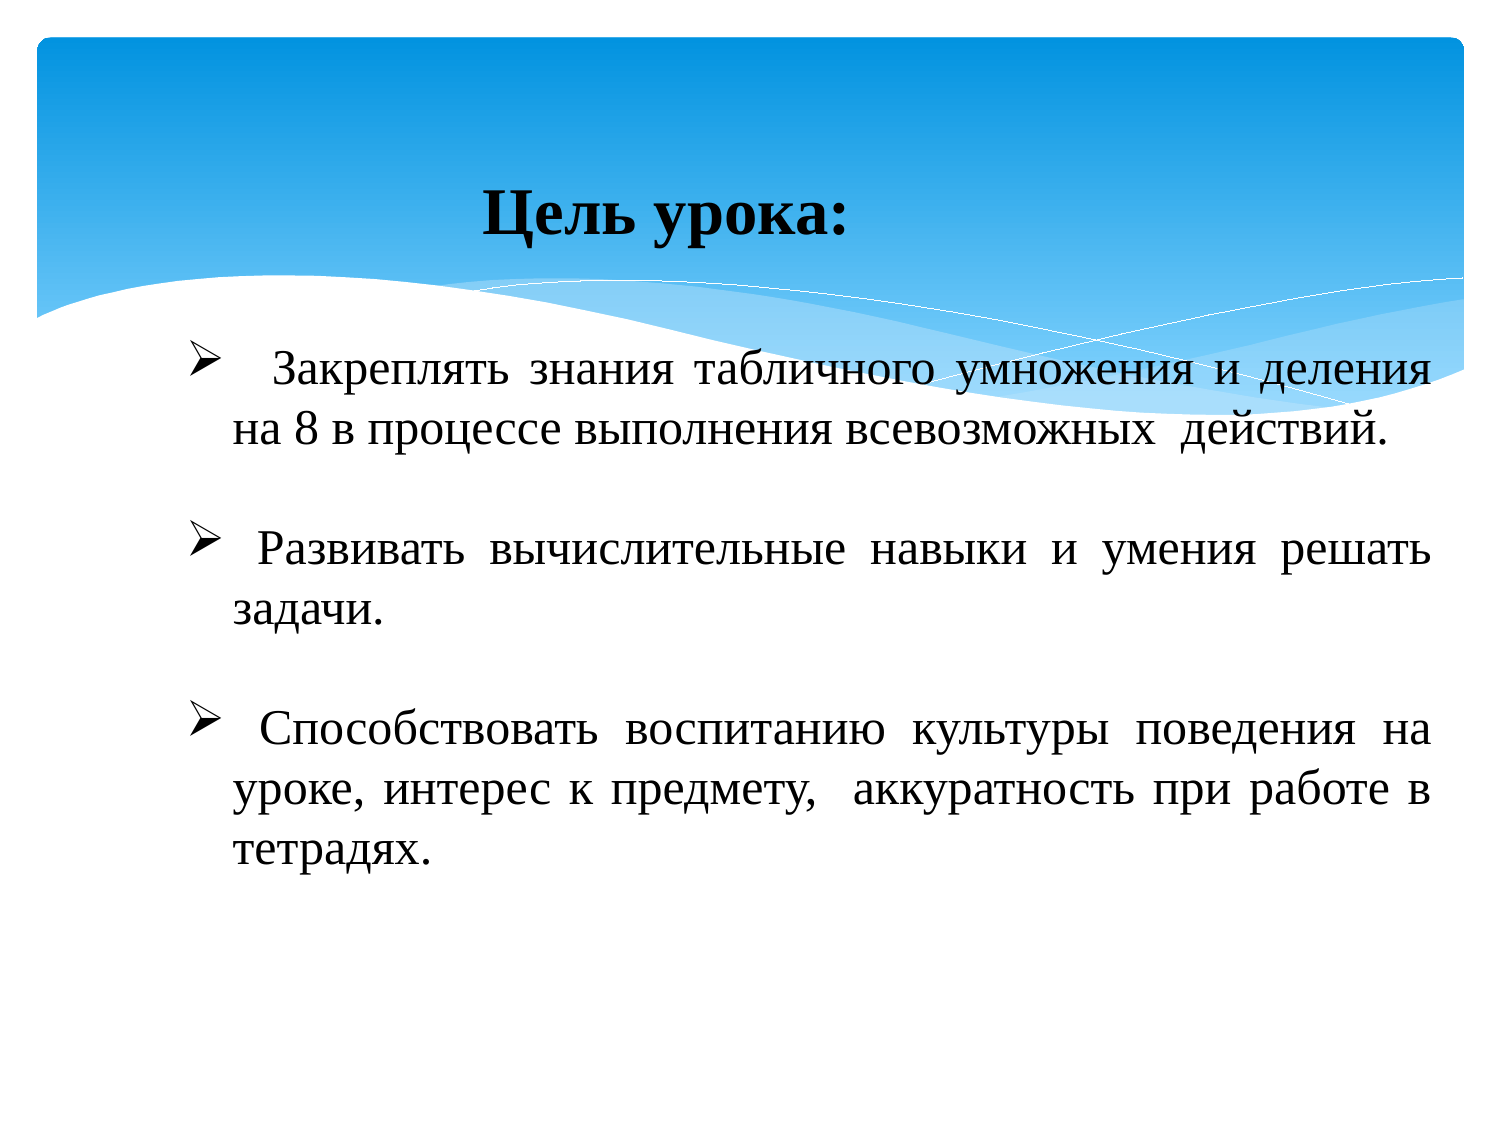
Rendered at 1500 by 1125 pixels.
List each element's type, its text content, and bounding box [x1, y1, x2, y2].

text_box Цель урока: [467, 160, 867, 256]
text_box Закреплять знания табличного умножения и деления на 8 в процессе выполнения всевозможных действий. Развивать вычислительные навыки и умения решать задачи. Способствовать воспитанию культуры поведения на уроке, интерес к предмету, аккуратность при работе в тетрадях. [171, 327, 1447, 883]
